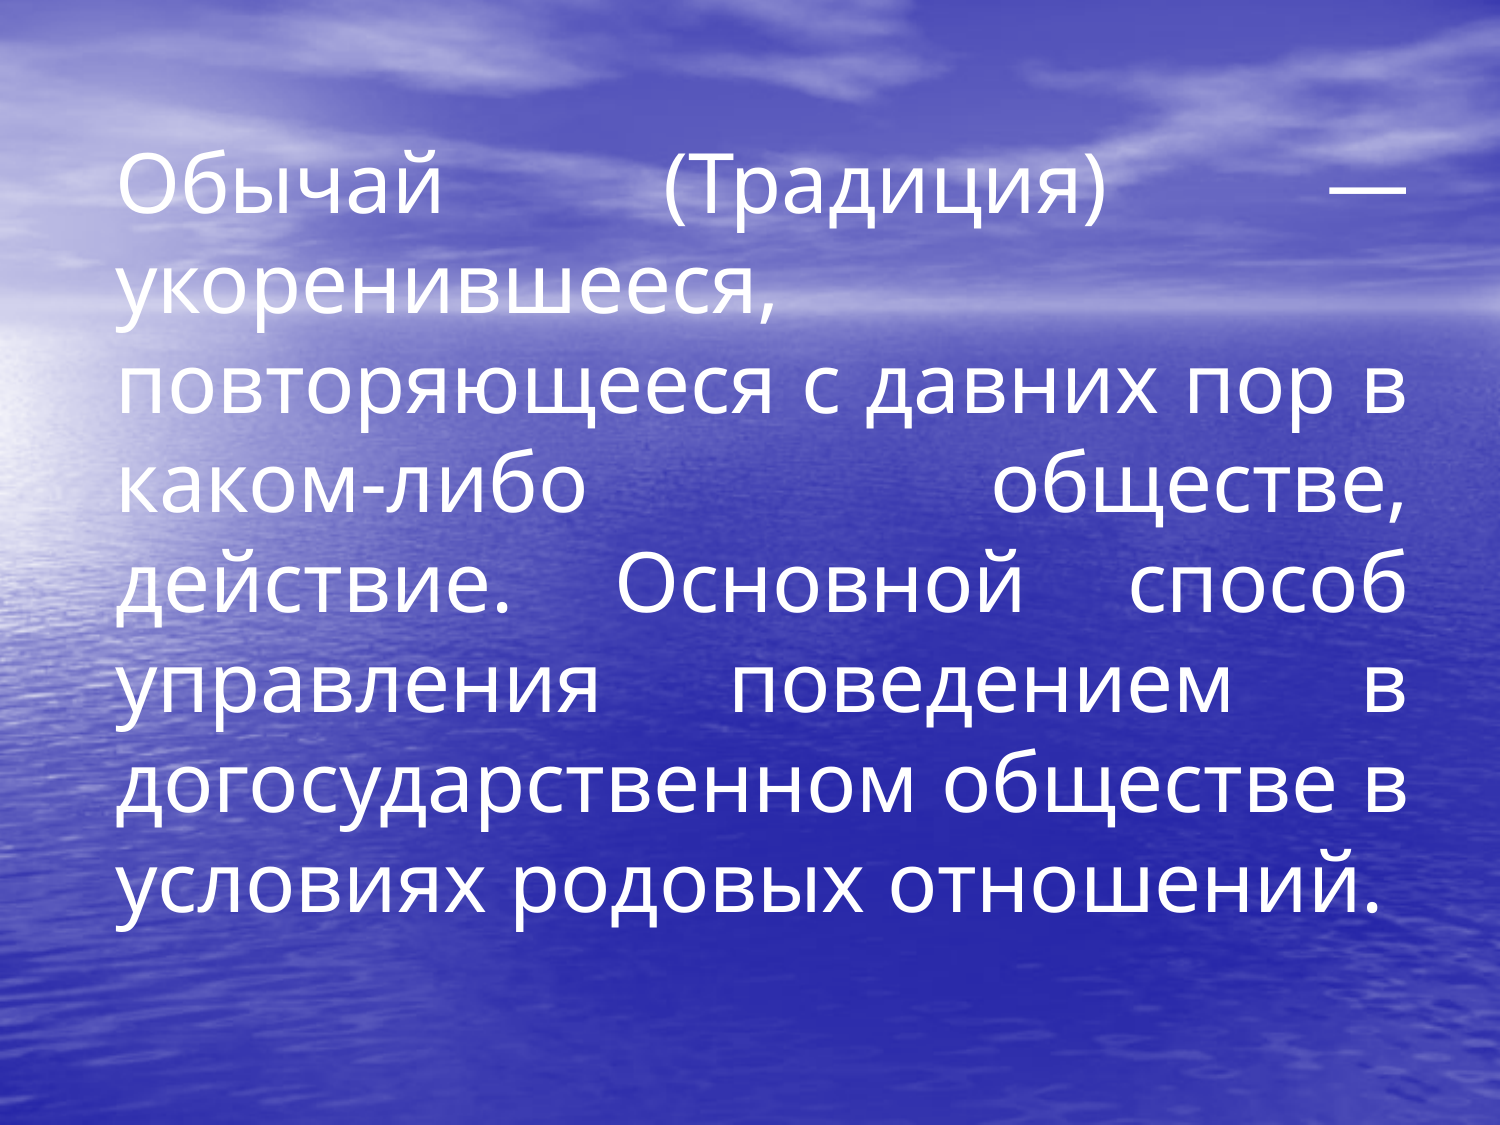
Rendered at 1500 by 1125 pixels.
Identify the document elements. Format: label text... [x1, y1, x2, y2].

title Обычай (Традиция) — укоренившееся, повторяющееся с давних пор в каком-либо обществе, действие. Основной способ управления поведением в догосударственном обществе в условиях родовых отношений. [100, 47, 1426, 1012]
